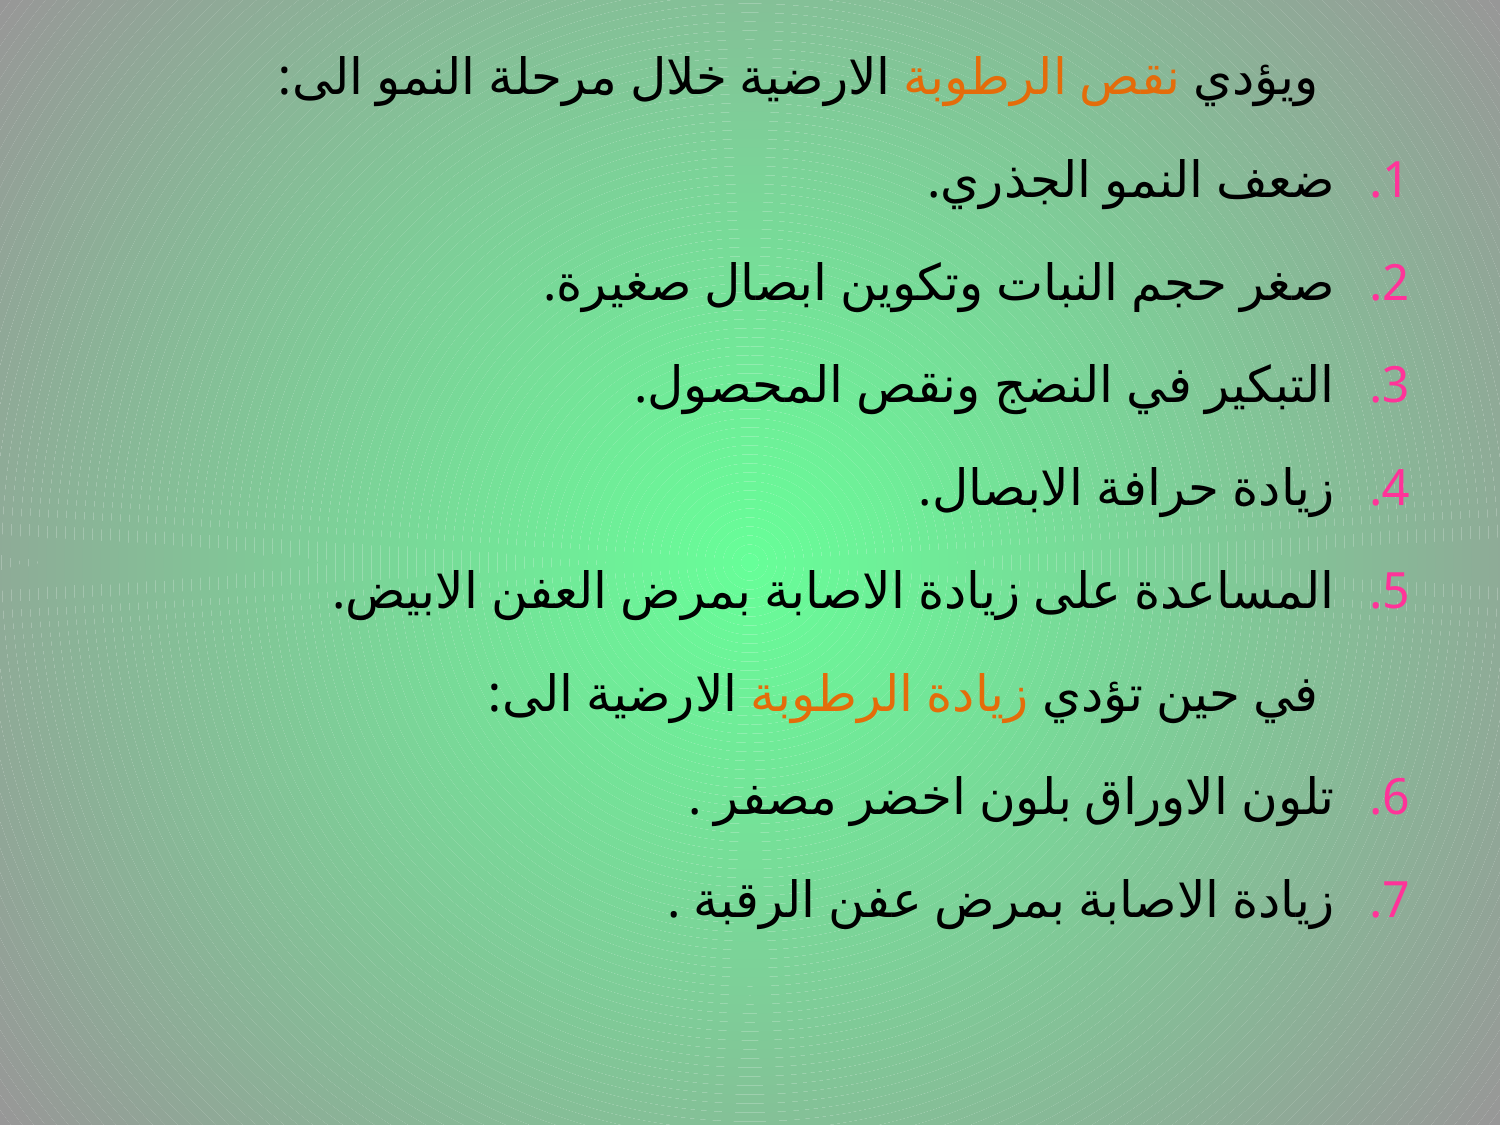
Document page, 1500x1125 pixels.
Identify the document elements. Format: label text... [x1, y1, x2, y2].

list ويؤدي نقص الرطوبة الارضية خلال مرحلة النمو الى: ضعف النمو الجذري. صغر حجم النبات وتكوين ابصال صغيرة. التبكير في النضج ونقص المحصول. زيادة حرافة الابصال. المساعدة على زيادة الاصابة بمرض العفن الابيض. في حين تؤدي زيادة الرطوبة الارضية الى: تلون الاوراق بلون اخضر مصفر . زيادة الاصابة بمرض عفن الرقبة . [50, 24, 1425, 1088]
